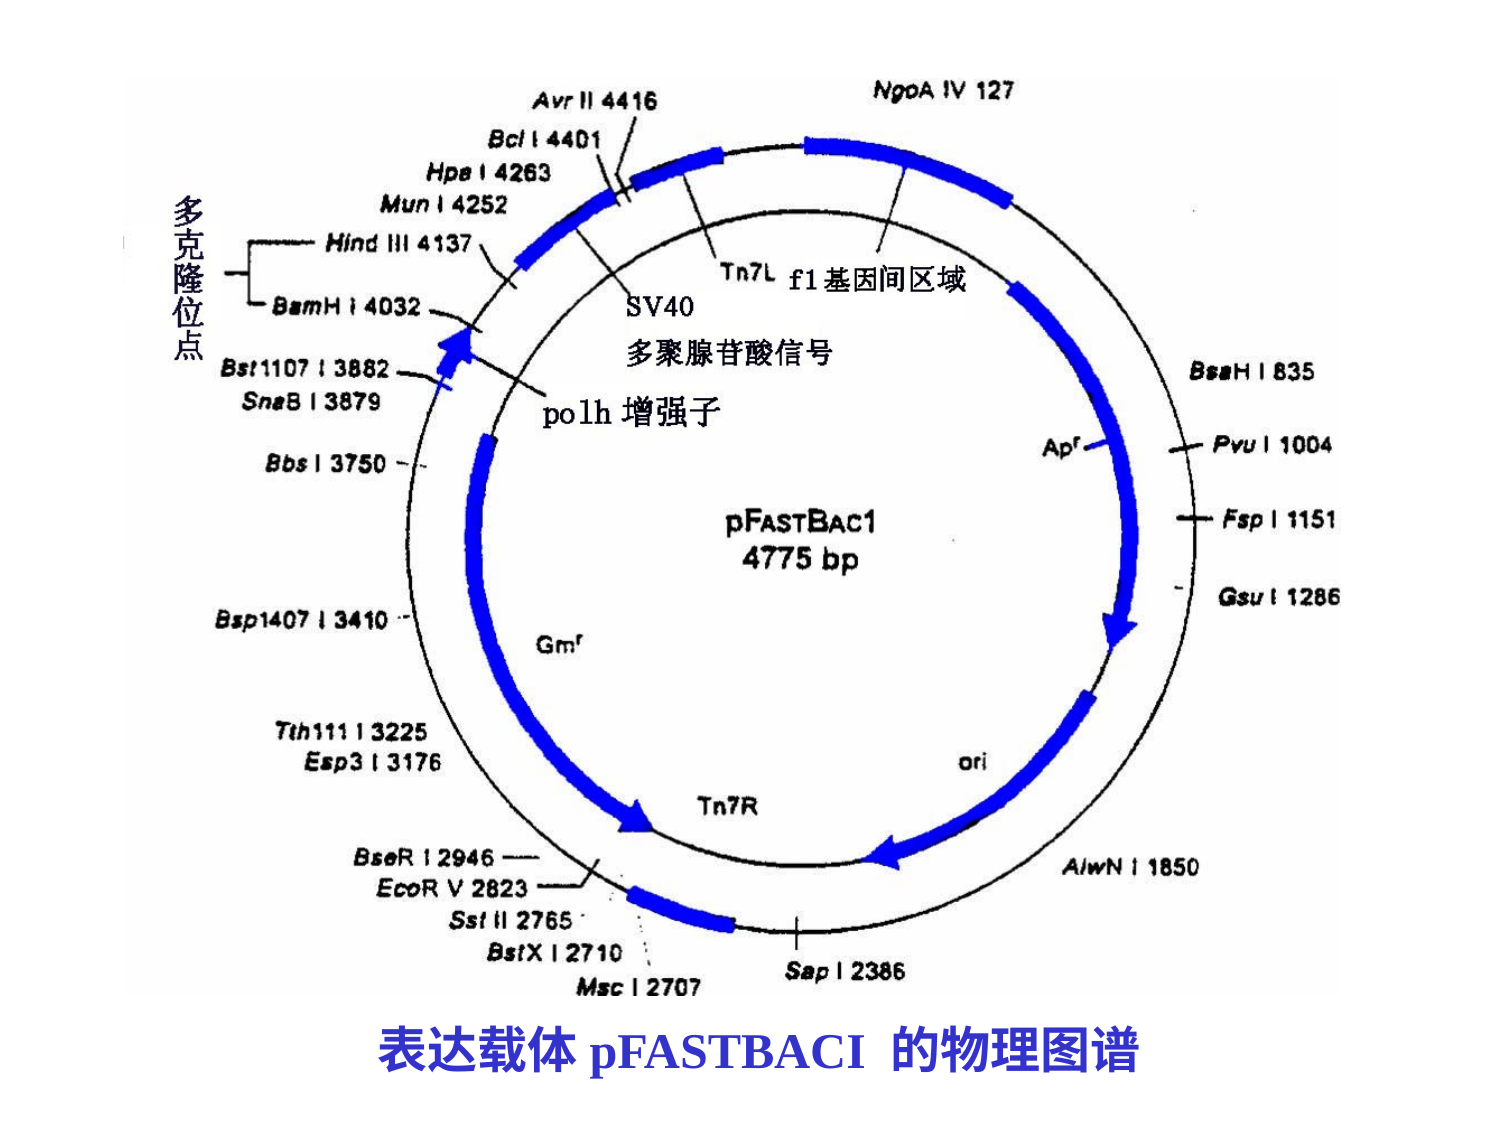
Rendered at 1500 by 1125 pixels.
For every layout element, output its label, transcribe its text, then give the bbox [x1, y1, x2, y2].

text_box 表达载体pFASTBACI 的物理图谱 [362, 1011, 1156, 1087]
picture [123, 78, 1341, 996]
